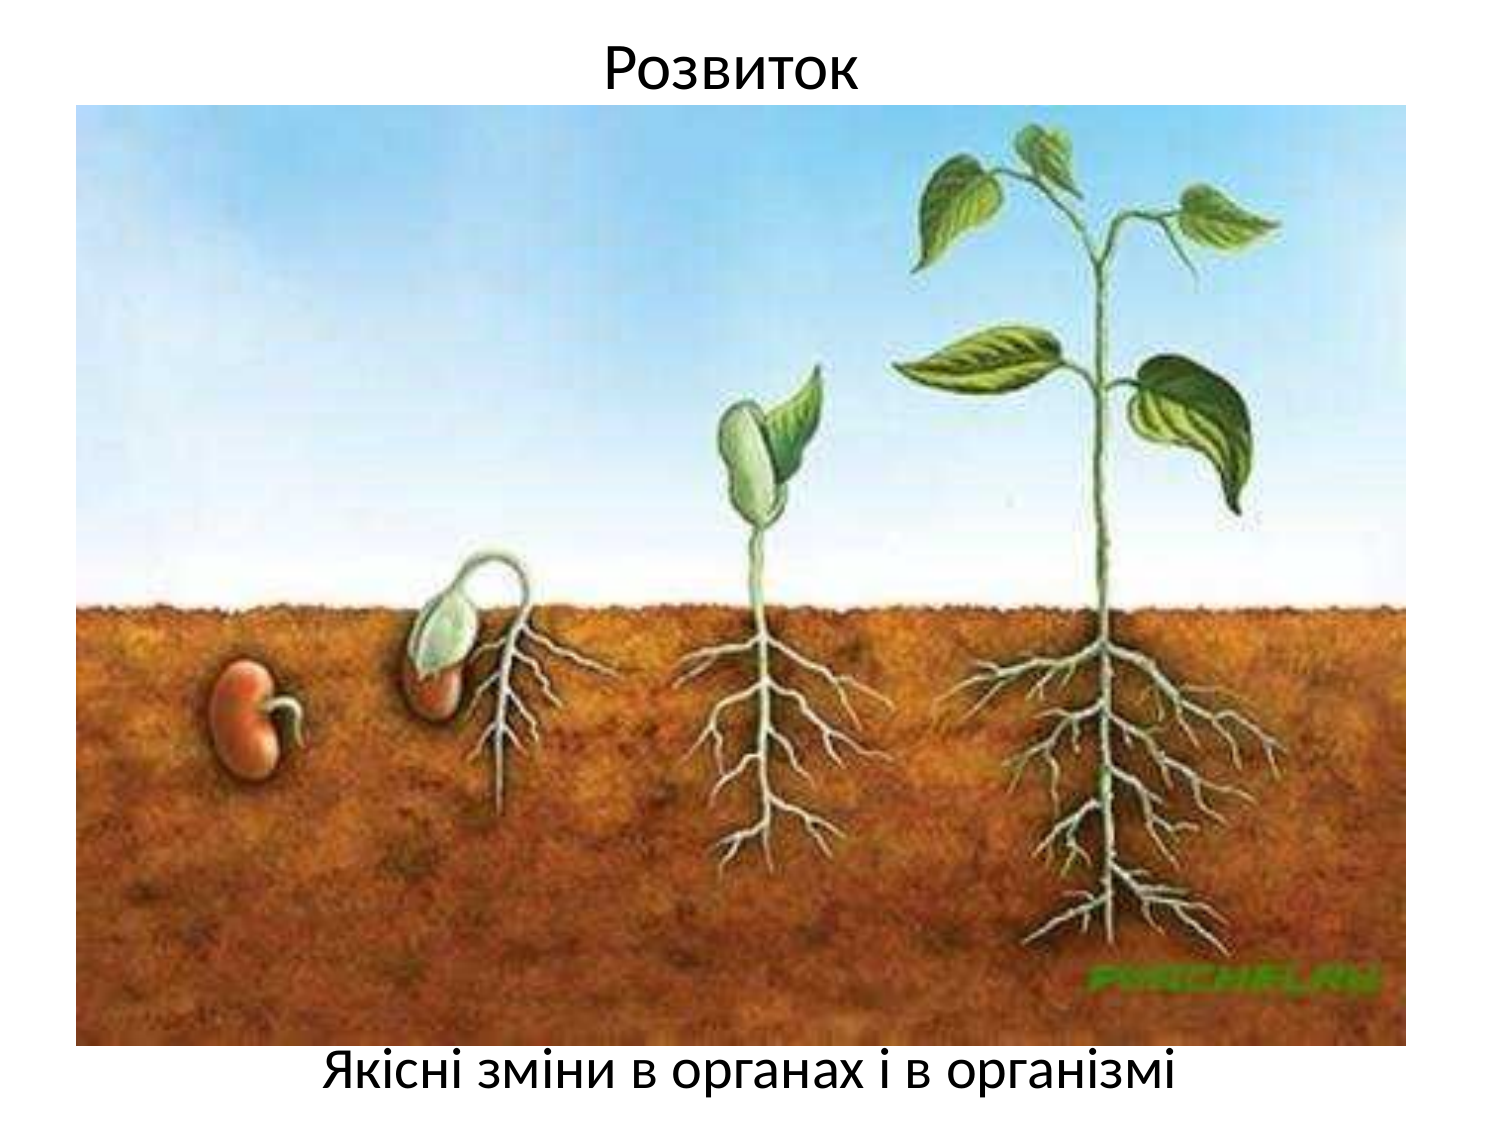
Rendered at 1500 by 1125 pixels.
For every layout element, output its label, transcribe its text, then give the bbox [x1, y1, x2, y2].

picture [76, 105, 1406, 1047]
list Якісні зміни в органах і в організмі [75, 1023, 1425, 1125]
title Розвиток [75, 0, 1425, 114]
